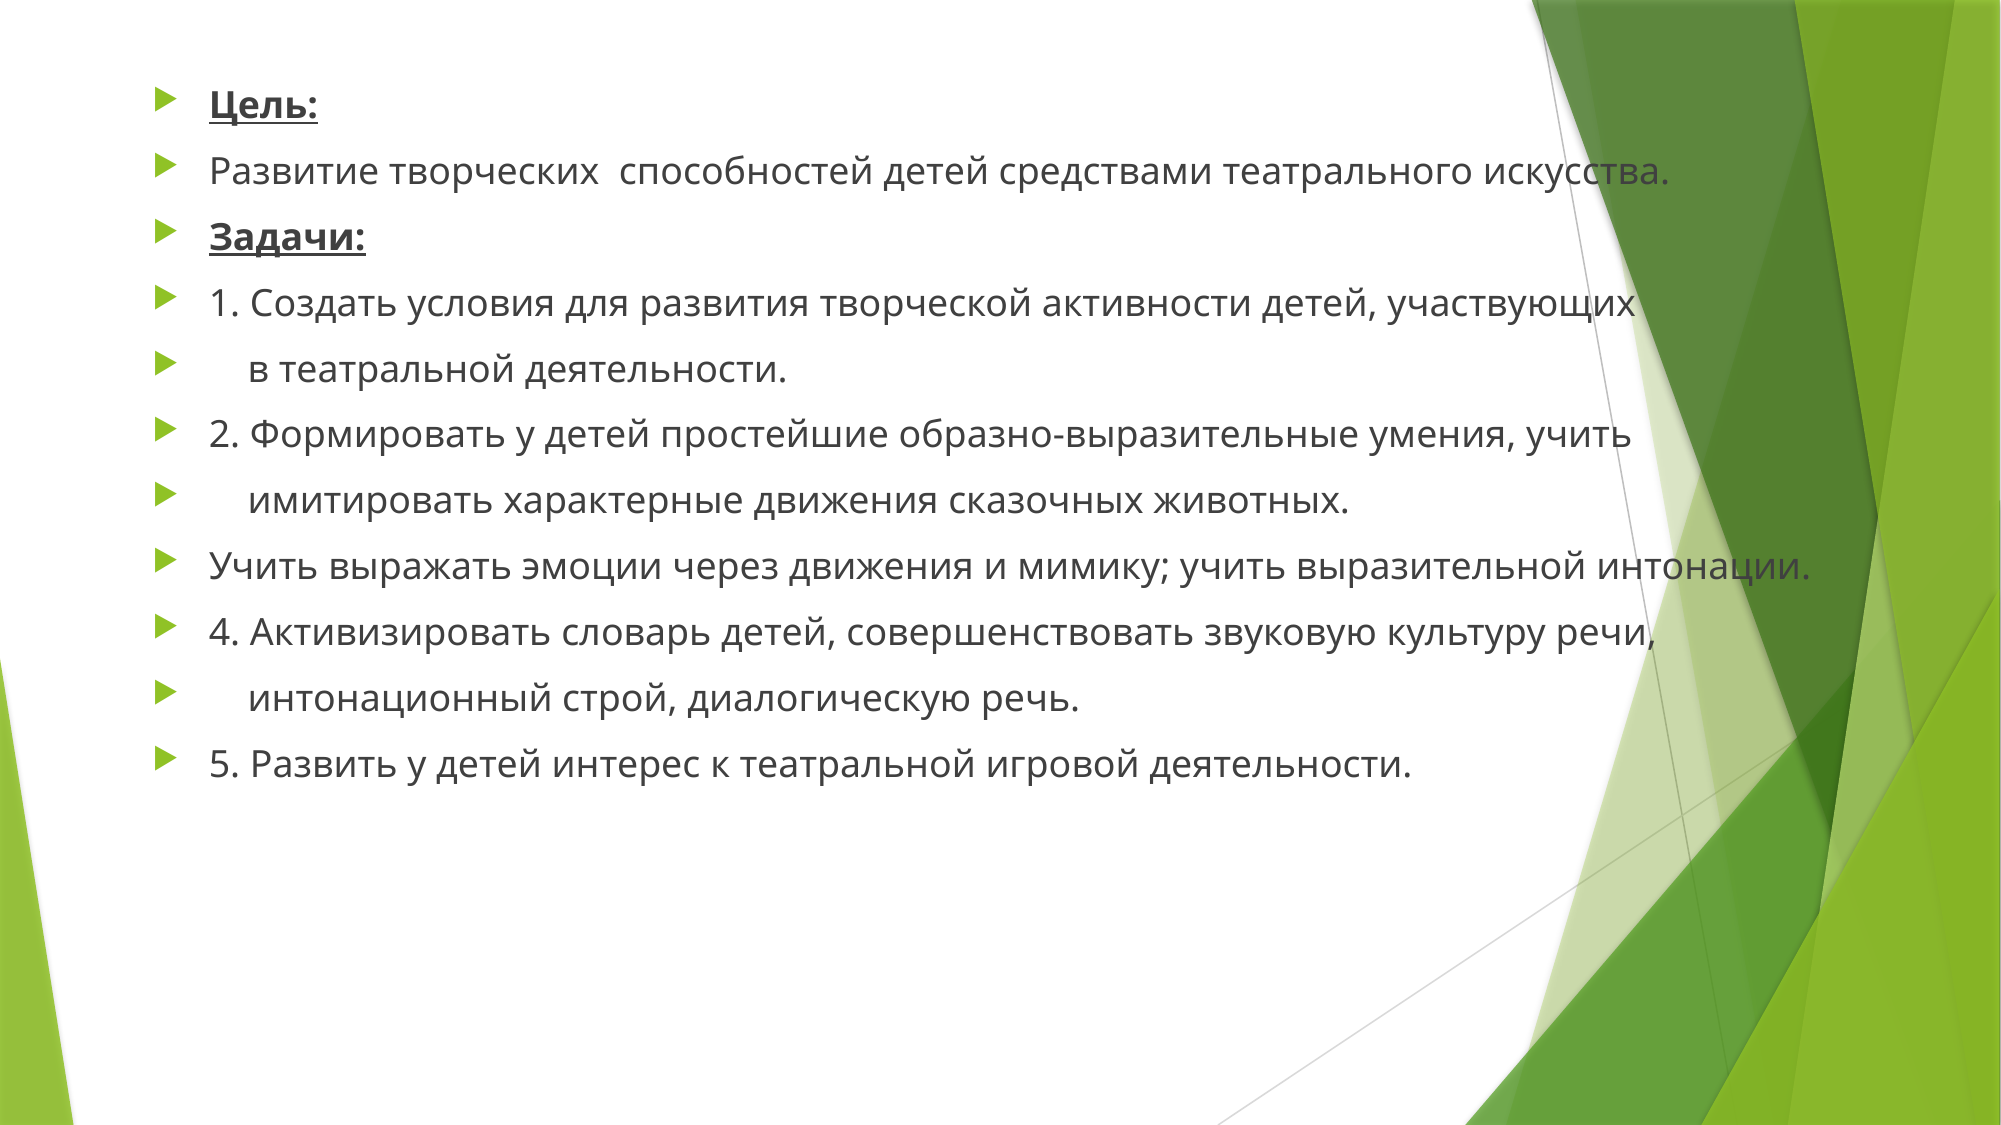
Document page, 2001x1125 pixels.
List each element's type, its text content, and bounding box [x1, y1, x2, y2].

list Цель: Развитие творческих способностей детей средствами театрального искусства. Задачи: 1. Создать условия для развития творческой активности детей, участвующих в театральной деятельности. 2. Формировать у детей простейшие образно-выразительные умения, учить имитировать характерные движения сказочных животных. Учить выражать эмоции через движения и мимику; учить выразительной интонации. 4. Активизировать словарь детей, совершенствовать звуковую культуру речи, интонационный строй, диалогическую речь. 5. Развить у детей интерес к театральной игровой деятельности. [137, 73, 1863, 1014]
